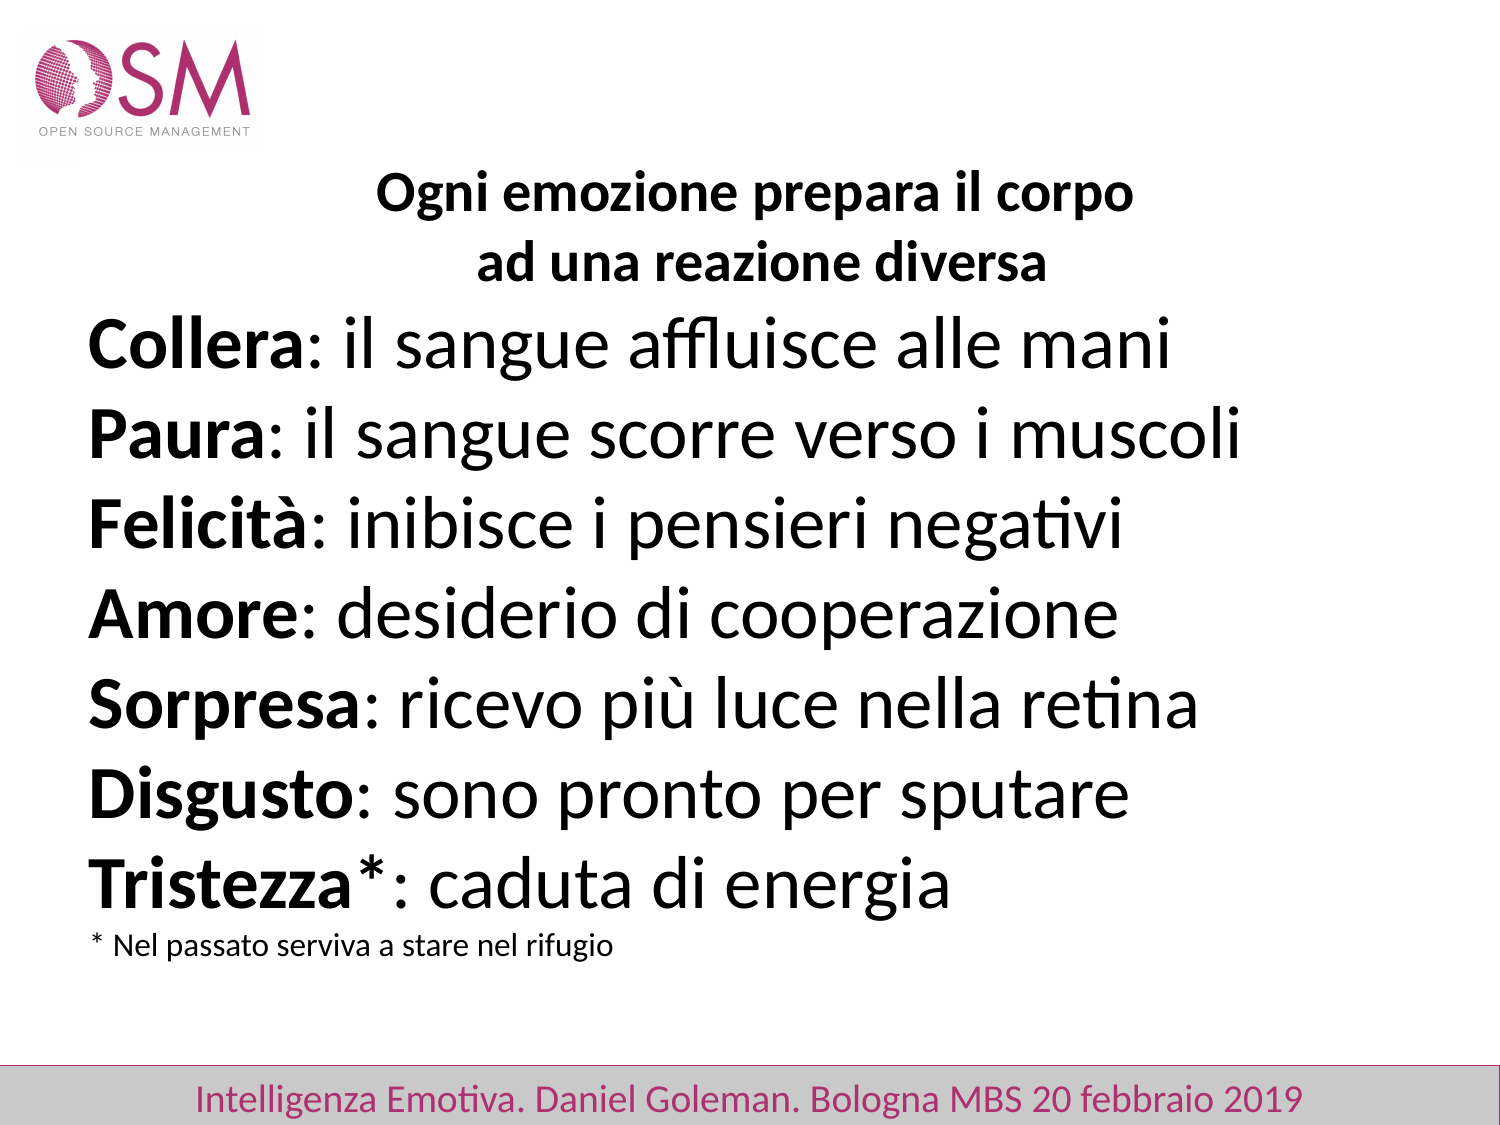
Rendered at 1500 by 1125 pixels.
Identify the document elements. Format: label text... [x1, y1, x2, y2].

text_box Intelligenza Emotiva. Daniel Goleman. Bologna MBS 20 febbraio 2019 [0, 1065, 1500, 1125]
picture [22, 30, 261, 169]
text_box Ogni emozione prepara il corpo ad una reazione diversa Collera: il sangue affluisce alle mani Paura: il sangue scorre verso i muscoli Felicità: inibisce i pensieri negativi Amore: desiderio di cooperazione Sorpresa: ricevo più luce nella retina Disgusto: sono pronto per sputare Tristezza*: caduta di energia * Nel passato serviva a stare nel rifugio [73, 145, 1452, 1022]
